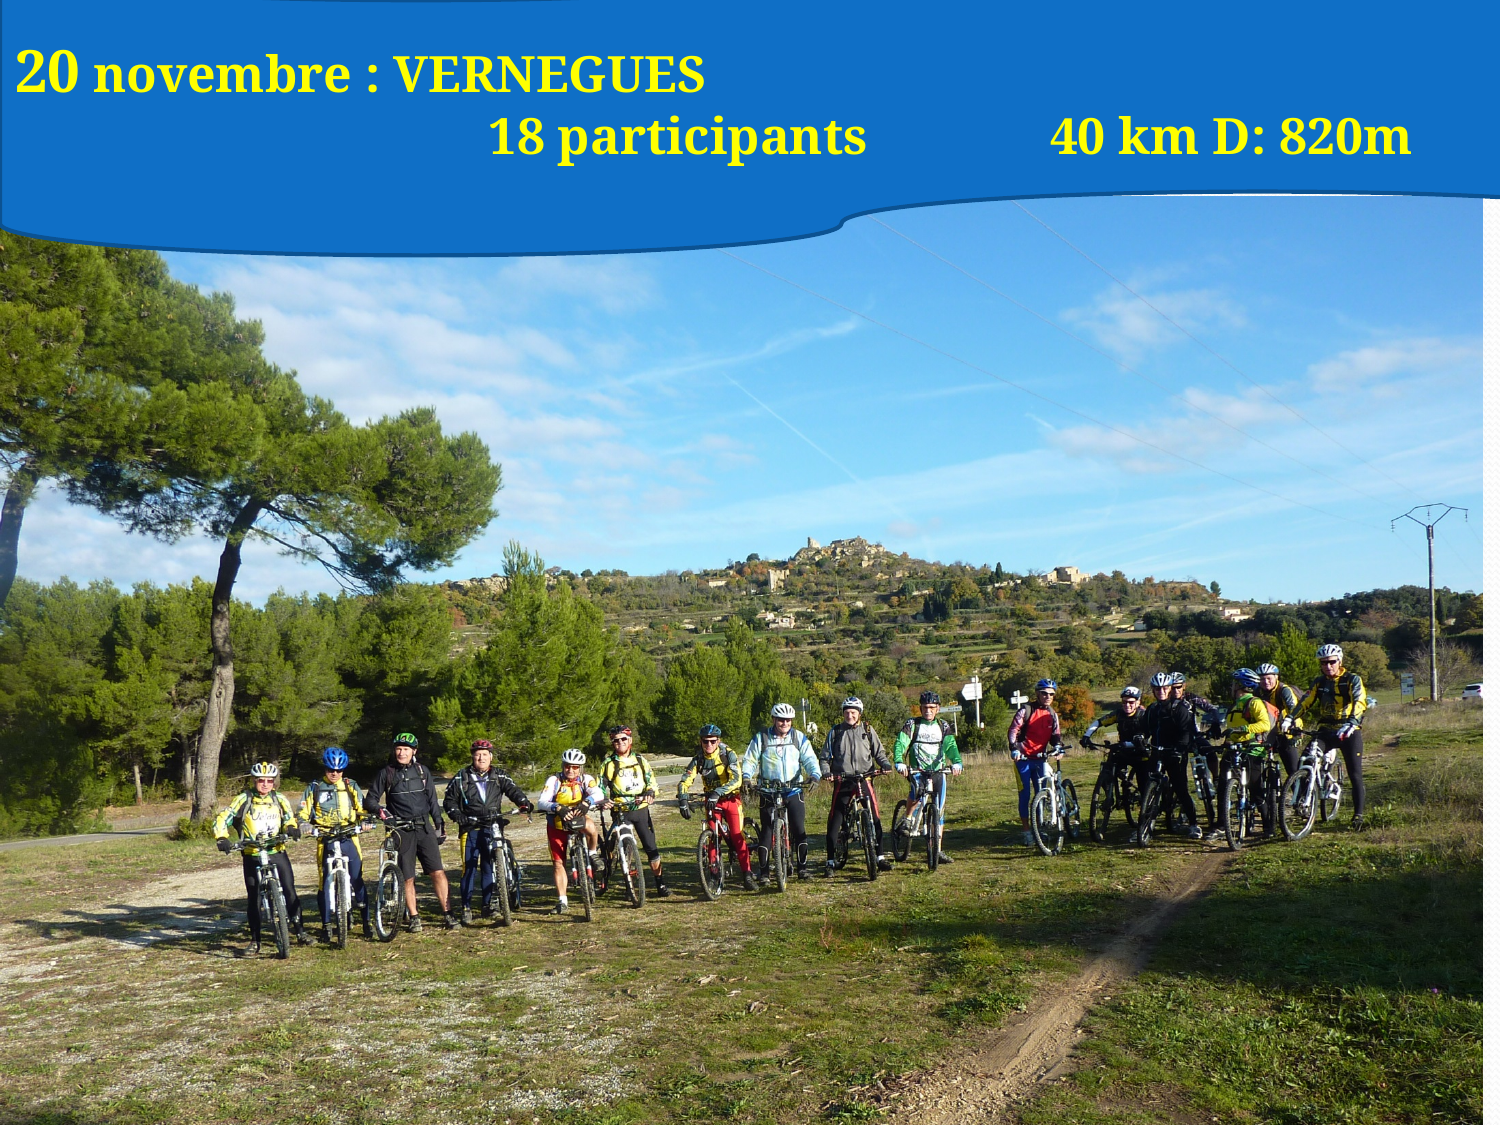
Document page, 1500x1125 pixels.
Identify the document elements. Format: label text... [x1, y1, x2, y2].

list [0, 195, 1483, 1125]
text_box 20 novembre : VERNEGUES 18 participants 40 km D: 820m [0, 0, 1500, 200]
